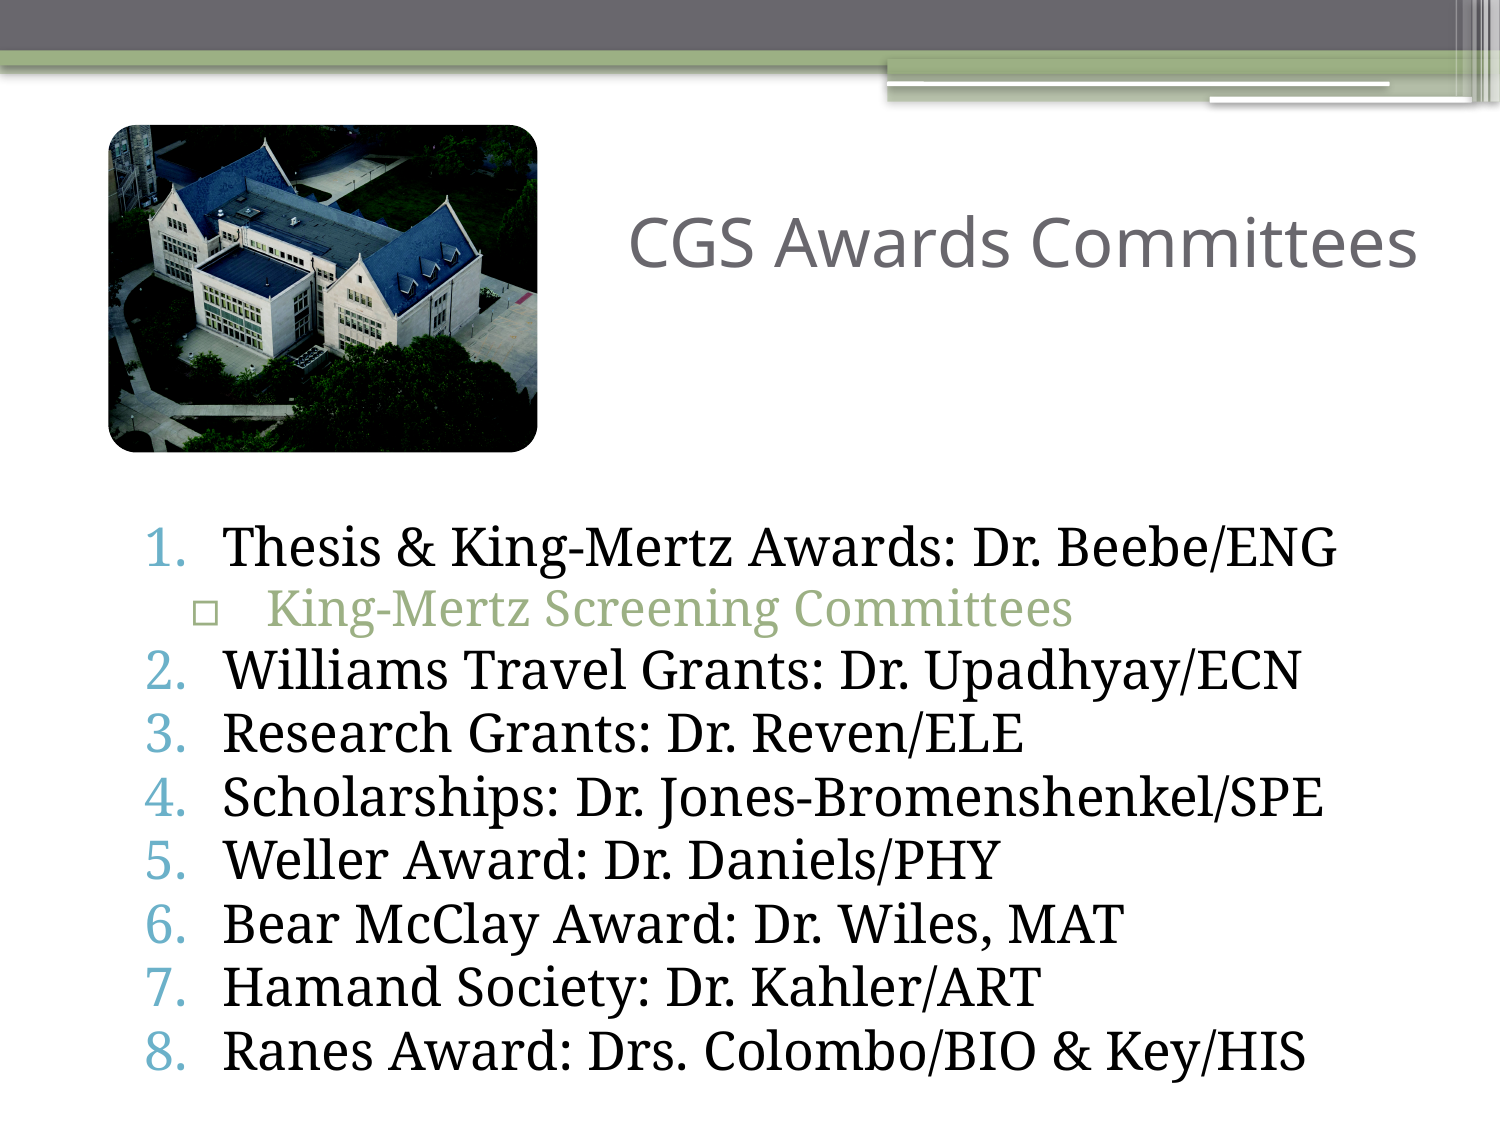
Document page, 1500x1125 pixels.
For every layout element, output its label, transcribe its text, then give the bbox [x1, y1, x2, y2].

list Thesis & King-Mertz Awards: Dr. Beebe/ENG King-Mertz Screening Committees Williams Travel Grants: Dr. Upadhyay/ECN Research Grants: Dr. Reven/ELE Scholarships: Dr. Jones-Bromenshenkel/SPE Weller Award: Dr. Daniels/PHY Bear McClay Award: Dr. Wiles, MAT Hamand Society: Dr. Kahler/ART Ranes Award: Drs. Colombo/BIO & Key/HIS [113, 512, 1447, 1100]
title CGS Awards Committees [612, 187, 1438, 375]
picture [108, 124, 538, 453]
